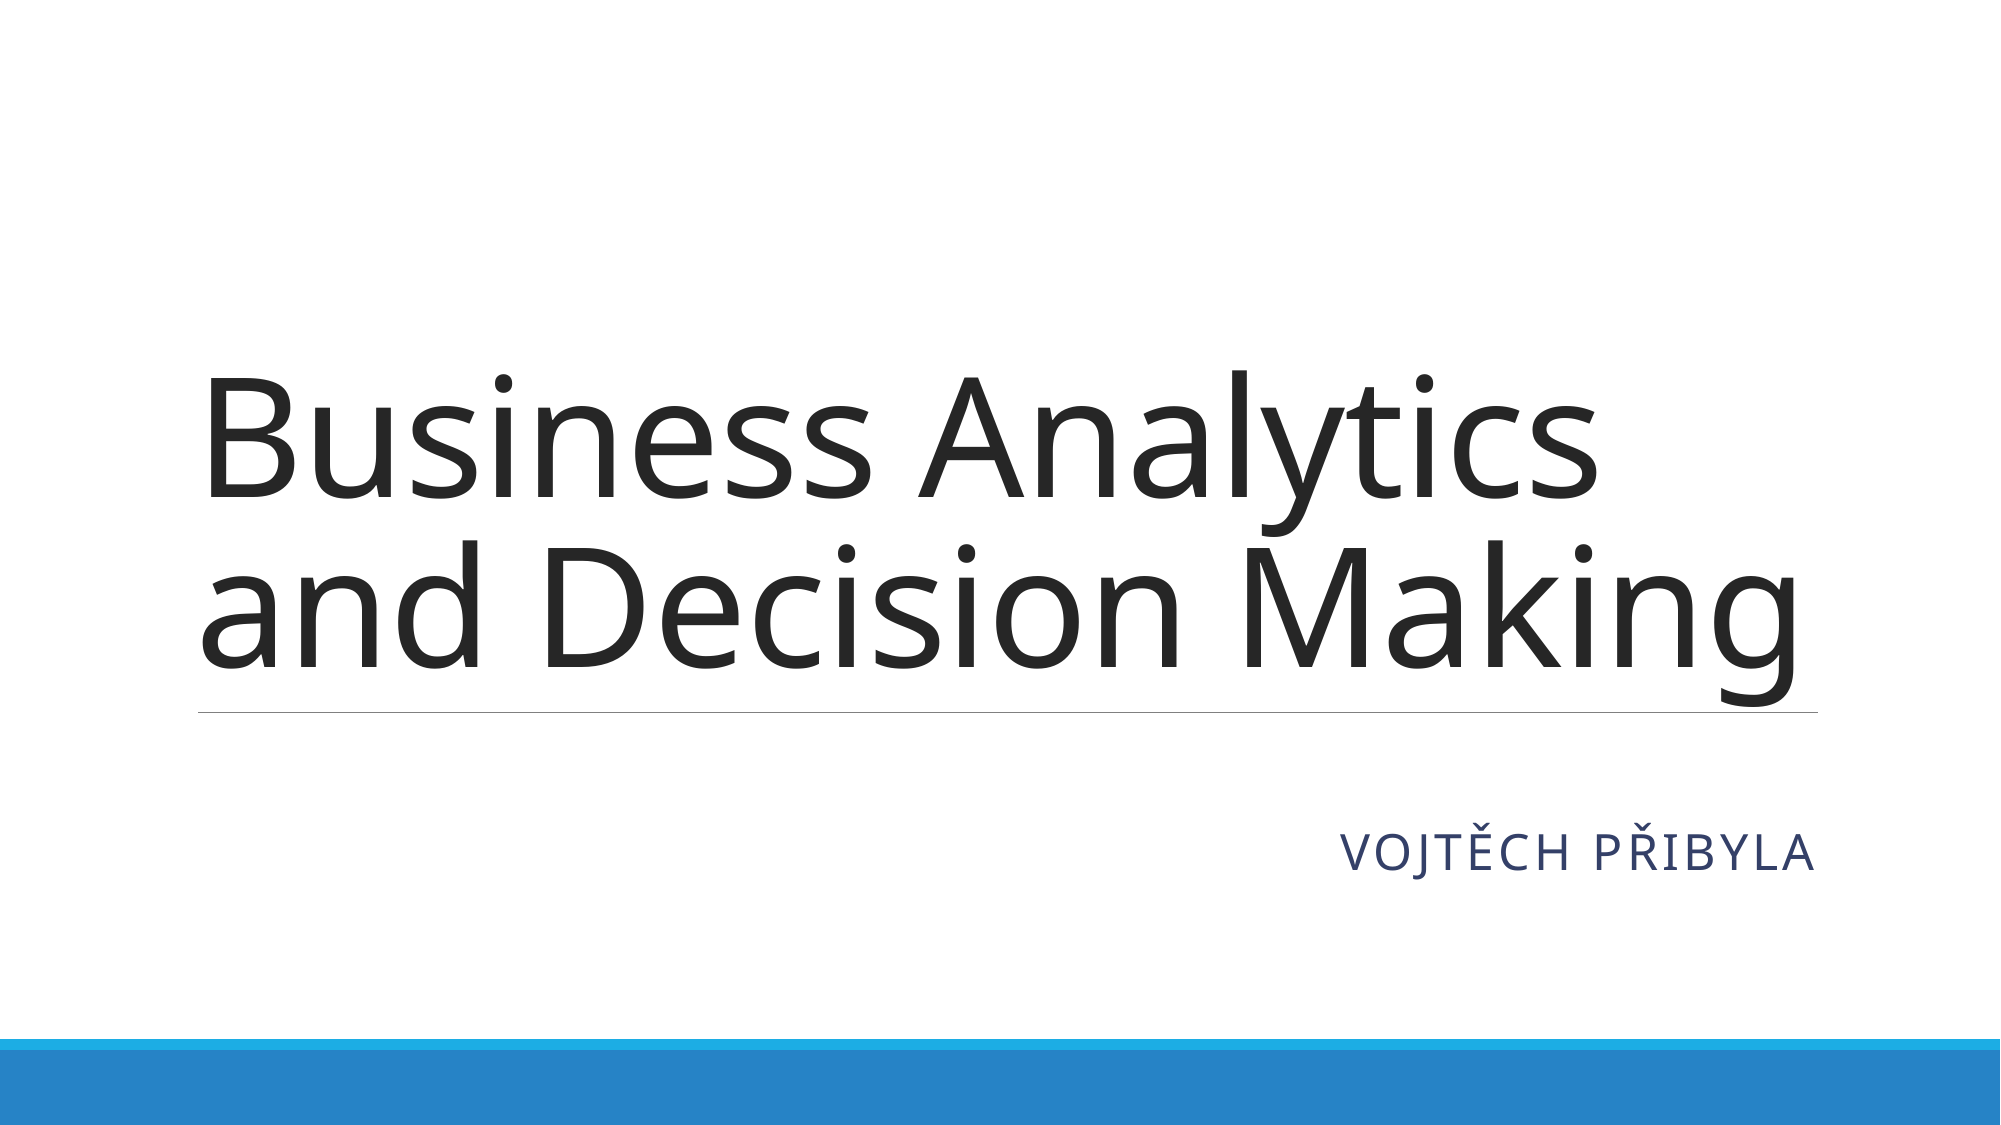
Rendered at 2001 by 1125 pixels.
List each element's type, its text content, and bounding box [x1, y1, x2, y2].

title Business Analytics and Decision Making [180, 124, 1830, 710]
subtitle Vojtěch Přibyla [180, 730, 1831, 919]
